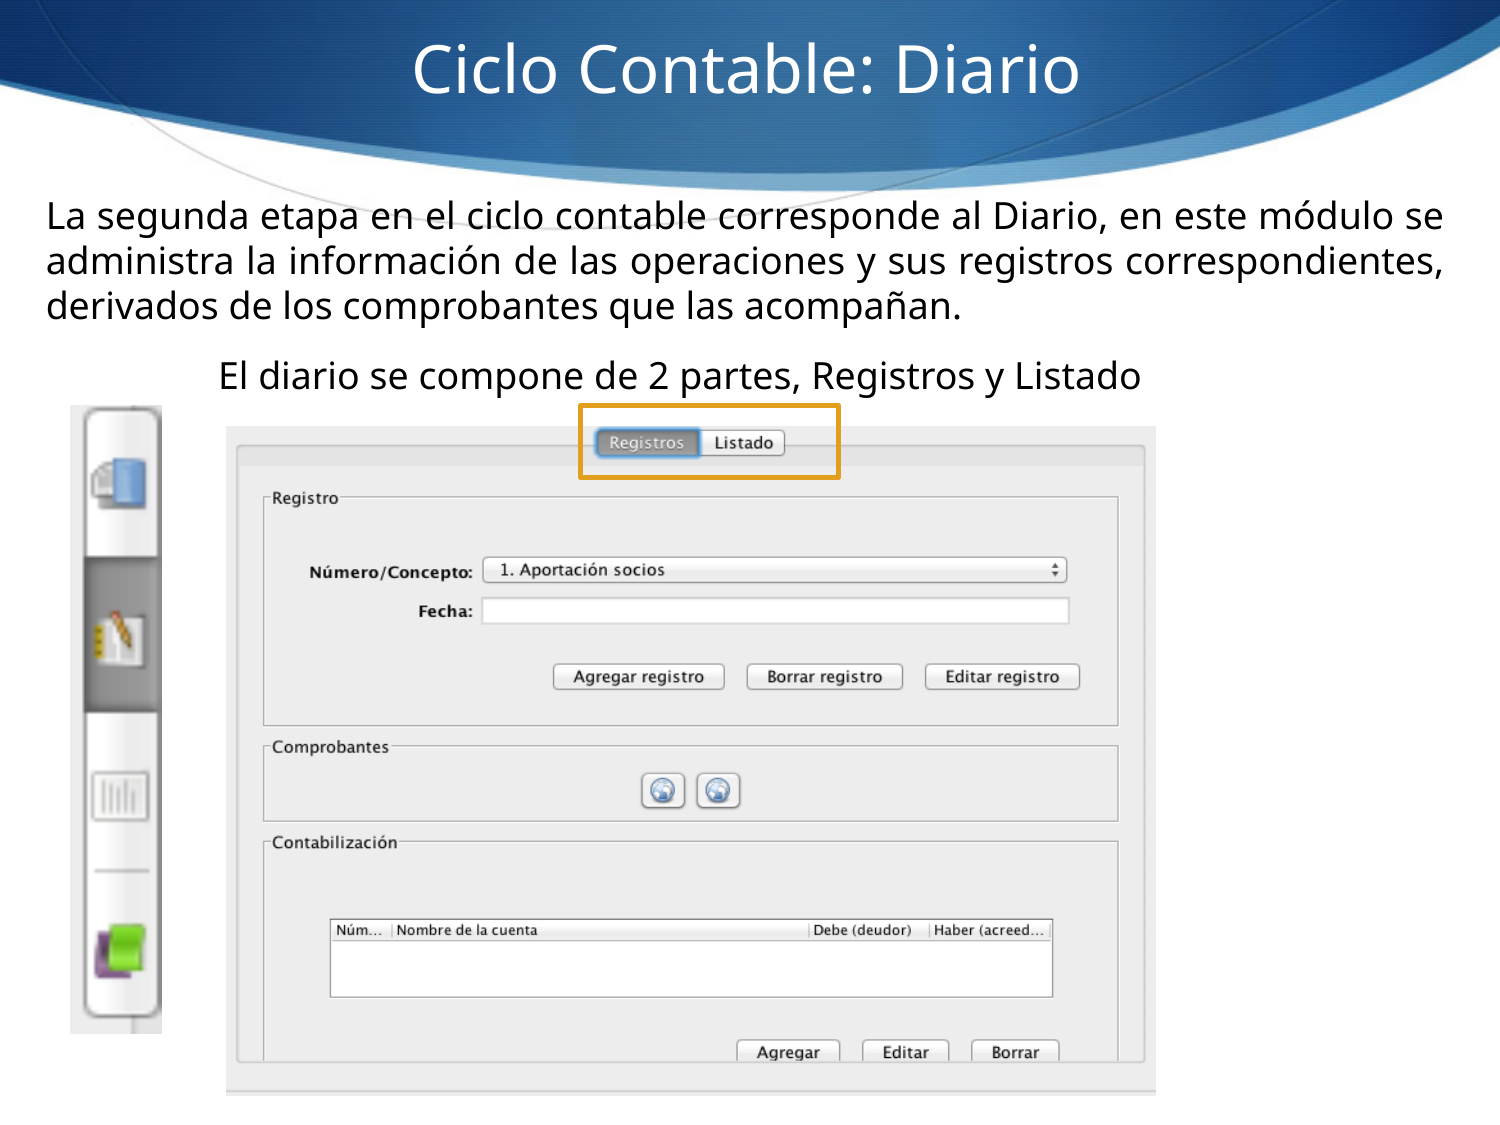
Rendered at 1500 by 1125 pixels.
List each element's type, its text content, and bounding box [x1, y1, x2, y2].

text_box La segunda etapa en el ciclo contable corresponde al Diario, en este módulo se administra la información de las operaciones y sus registros correspondientes, derivados de los comprobantes que las acompañan. [31, 184, 1461, 335]
text_box [578, 403, 841, 408]
text_box El diario se compone de 2 partes, Registros y Listado [203, 344, 1179, 405]
text_box Ciclo Contable: Diario [161, 19, 1334, 115]
picture [0, 0, 1500, 1125]
